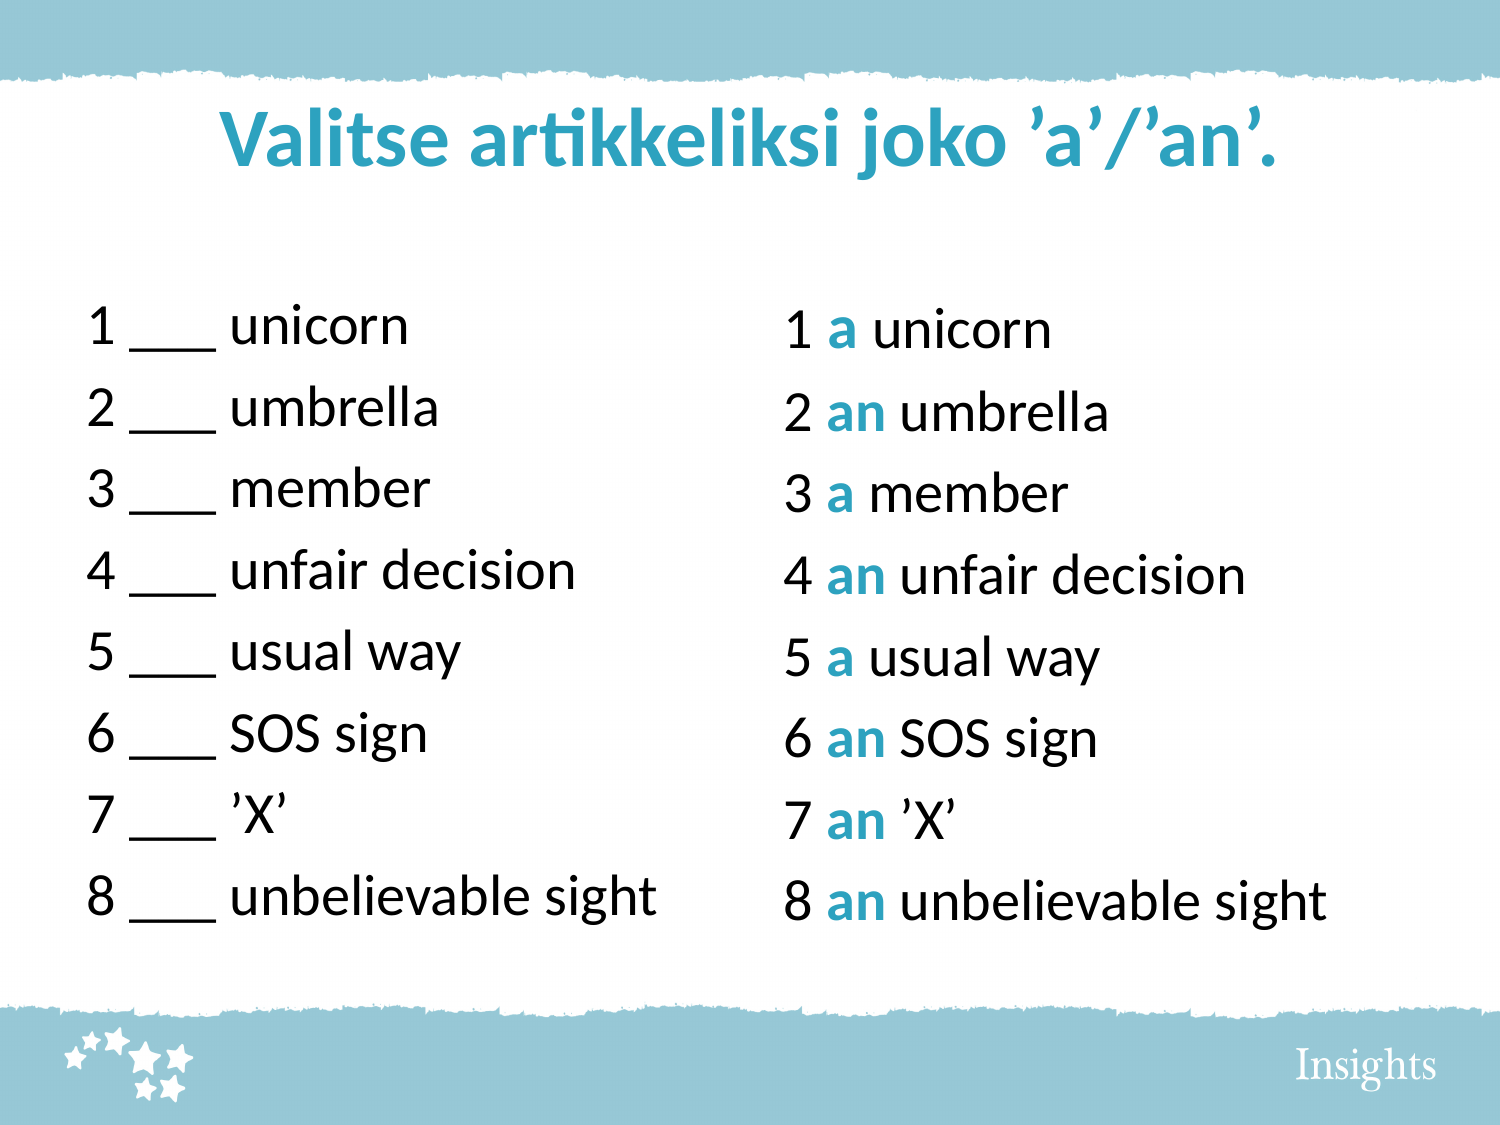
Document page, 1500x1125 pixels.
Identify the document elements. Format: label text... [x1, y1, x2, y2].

picture [0, 0, 1500, 1125]
list 1 ___ unicorn 2 ___ umbrella 3 ___ member 4 ___ unfair decision 5 ___ usual way 6 ___ SOS sign 7 ___ ’X’ 8 ___ unbelievable sight [53, 278, 738, 1005]
text_box 1 a unicorn 2 an umbrella 3 a member 4 an unfair decision 5 a usual way 6 an SOS sign 7 an ’X’ 8 an unbelievable sight [750, 278, 1447, 1047]
title Valitse artikkeliksi joko ’a’/’an’. [75, 39, 1425, 227]
